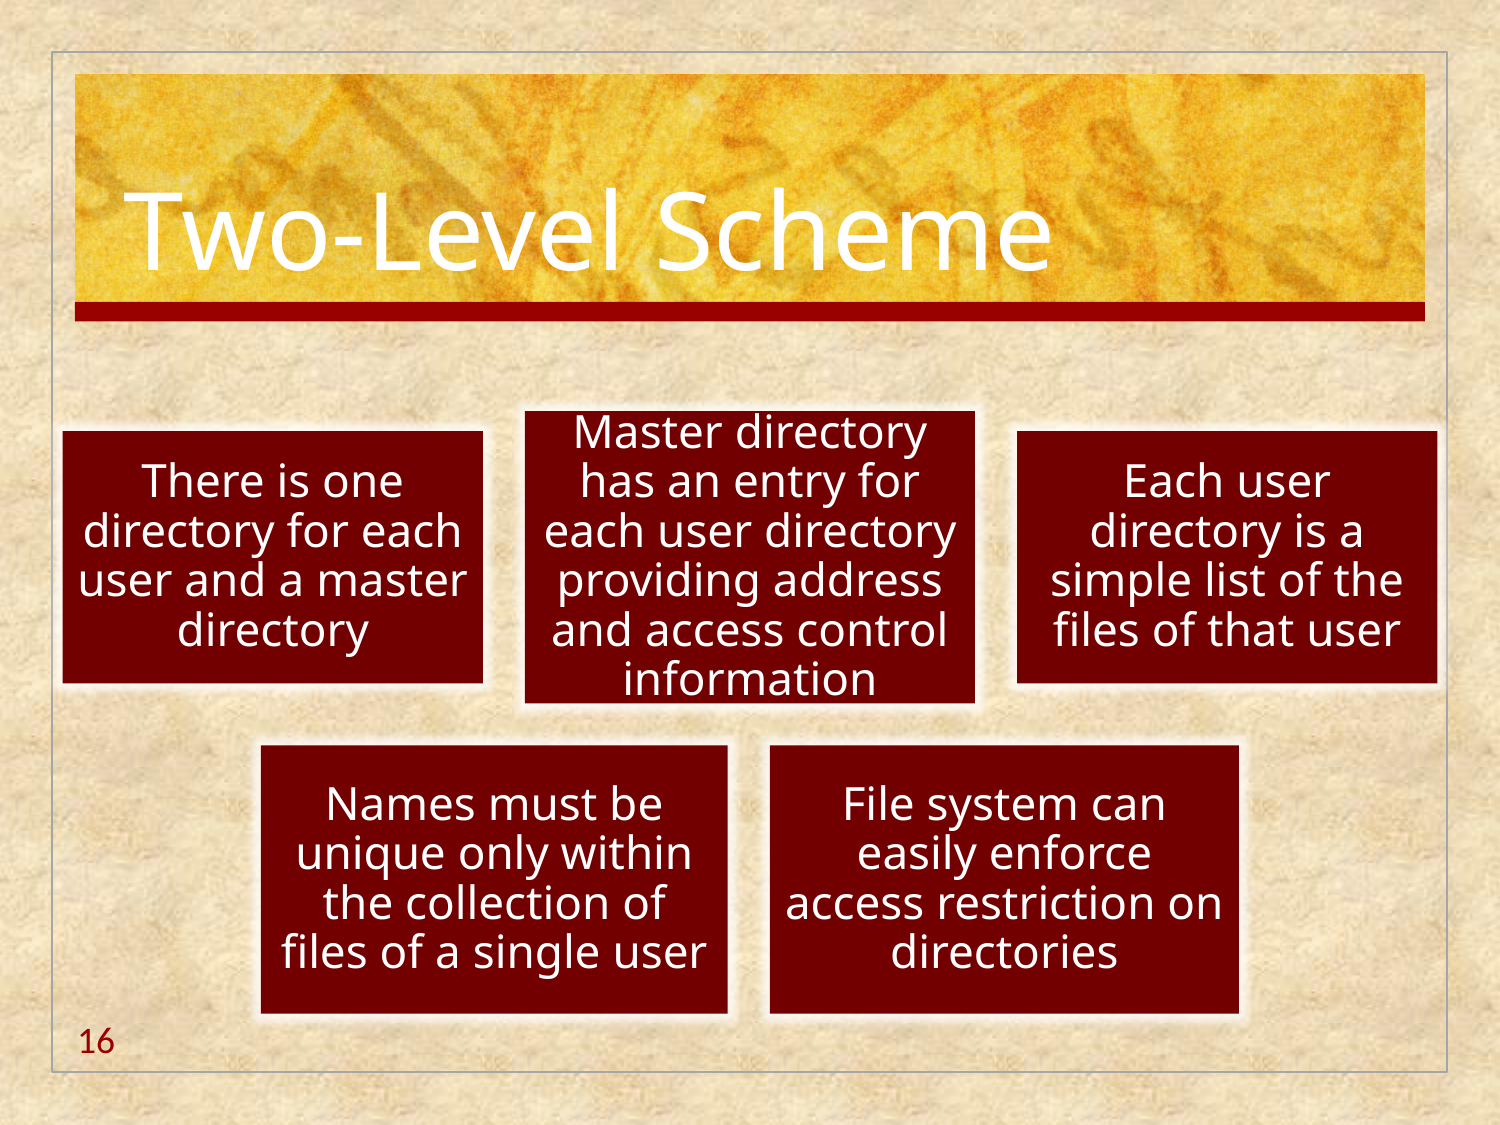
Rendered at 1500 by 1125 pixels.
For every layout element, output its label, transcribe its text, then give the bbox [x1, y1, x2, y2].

picture [0, 0, 1500, 1125]
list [61, 349, 1439, 1076]
title Two-Level Scheme [108, 74, 1392, 292]
